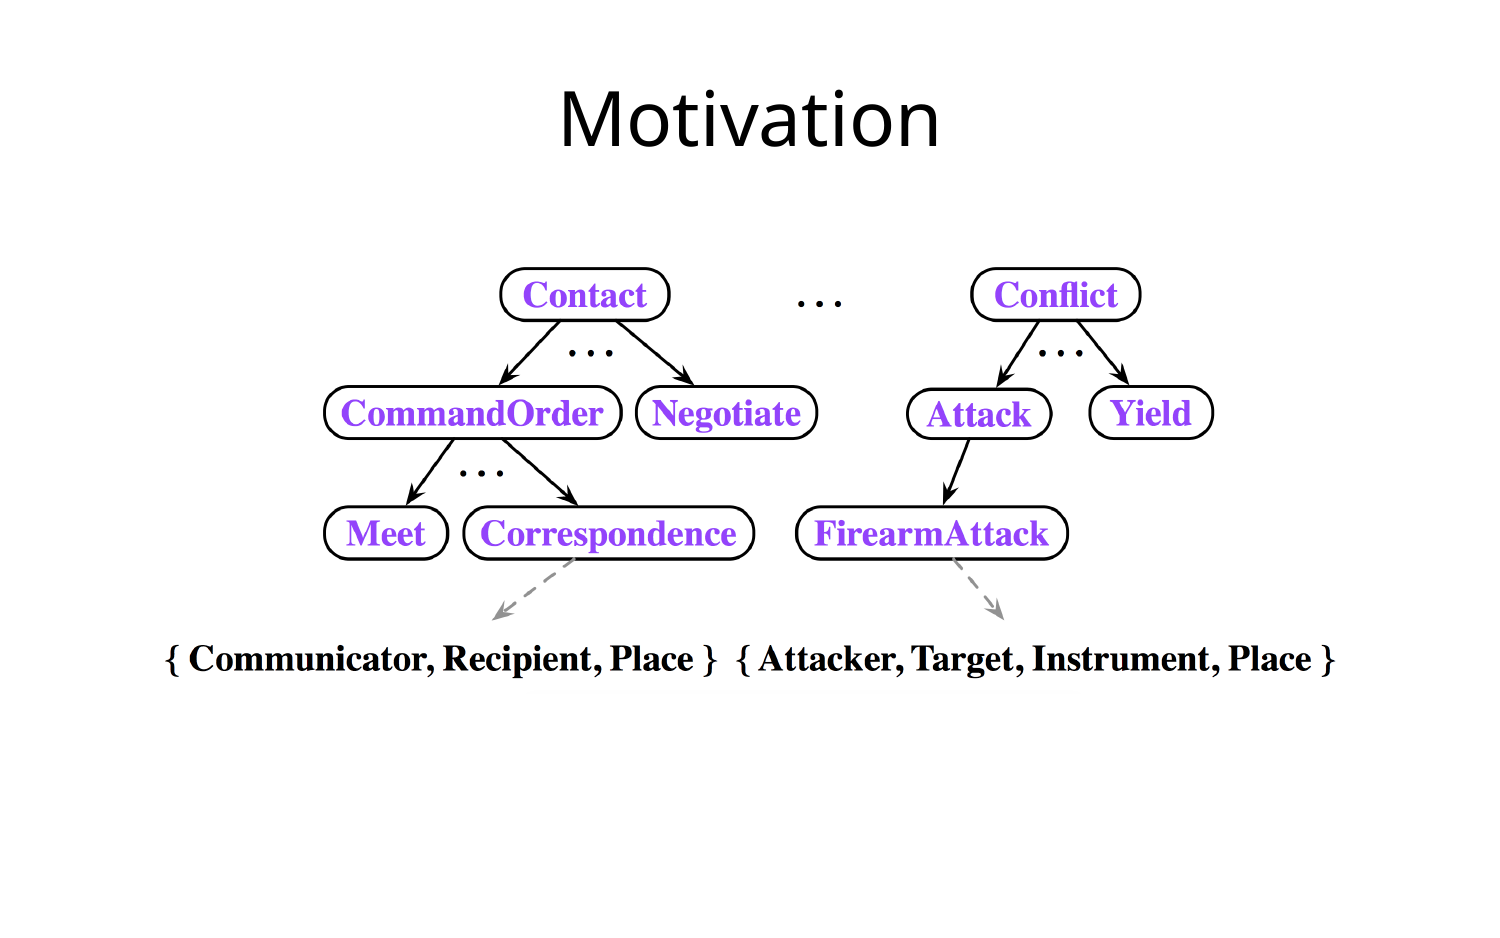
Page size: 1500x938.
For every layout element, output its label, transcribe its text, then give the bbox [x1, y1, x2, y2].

picture [155, 243, 1344, 694]
title Motivation [75, 37, 1425, 194]
